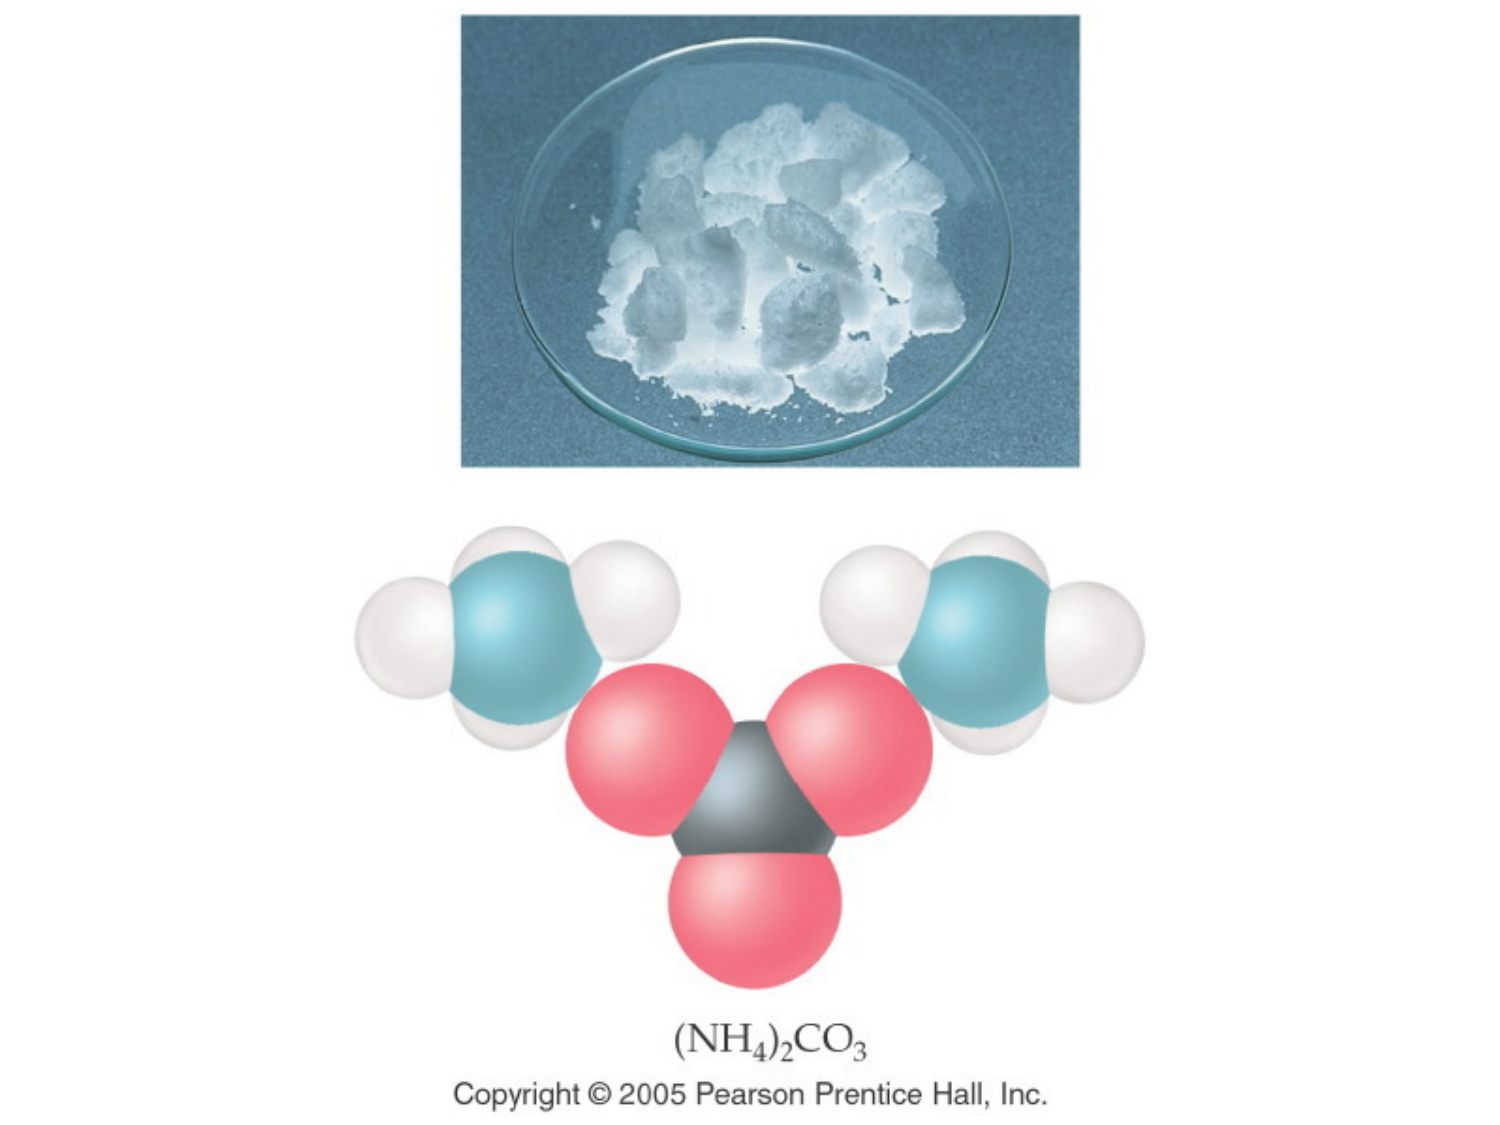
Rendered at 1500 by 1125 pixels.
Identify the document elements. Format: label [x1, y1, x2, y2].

picture [347, 9, 1153, 1116]
